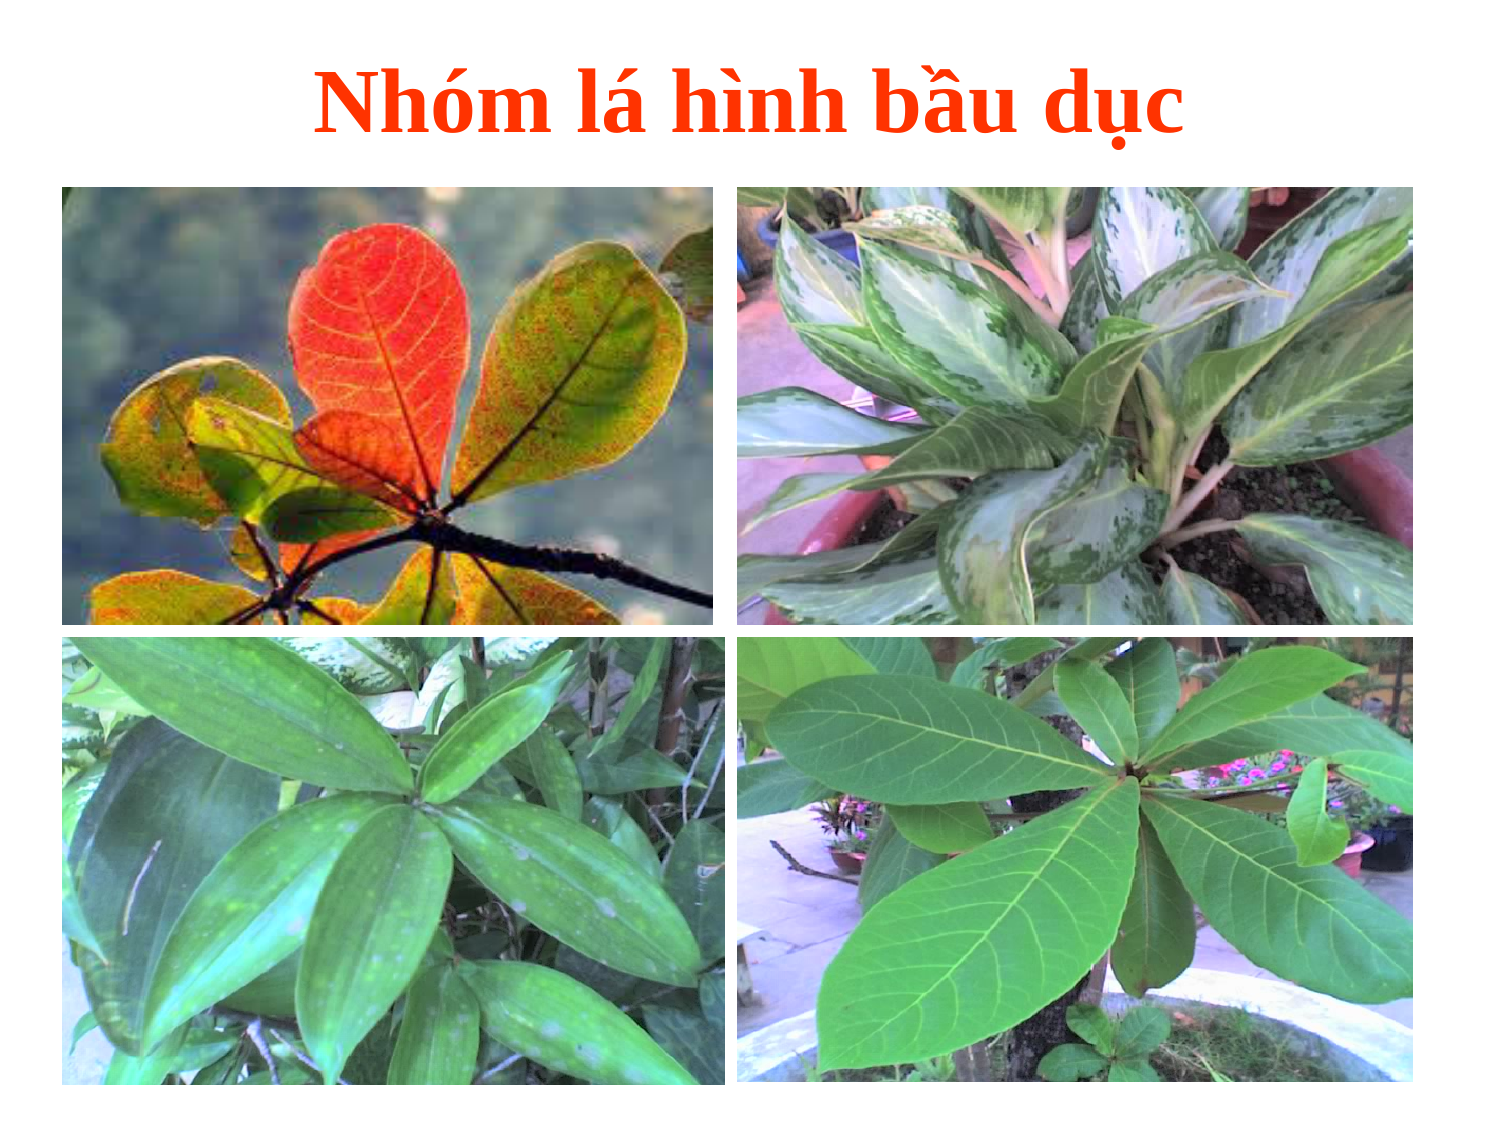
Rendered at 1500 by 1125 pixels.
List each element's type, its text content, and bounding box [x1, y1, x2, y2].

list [62, 637, 726, 1085]
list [737, 637, 1413, 1082]
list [737, 187, 1413, 626]
picture [62, 187, 713, 626]
title Nhóm lá hình bầu dục [75, 24, 1425, 168]
